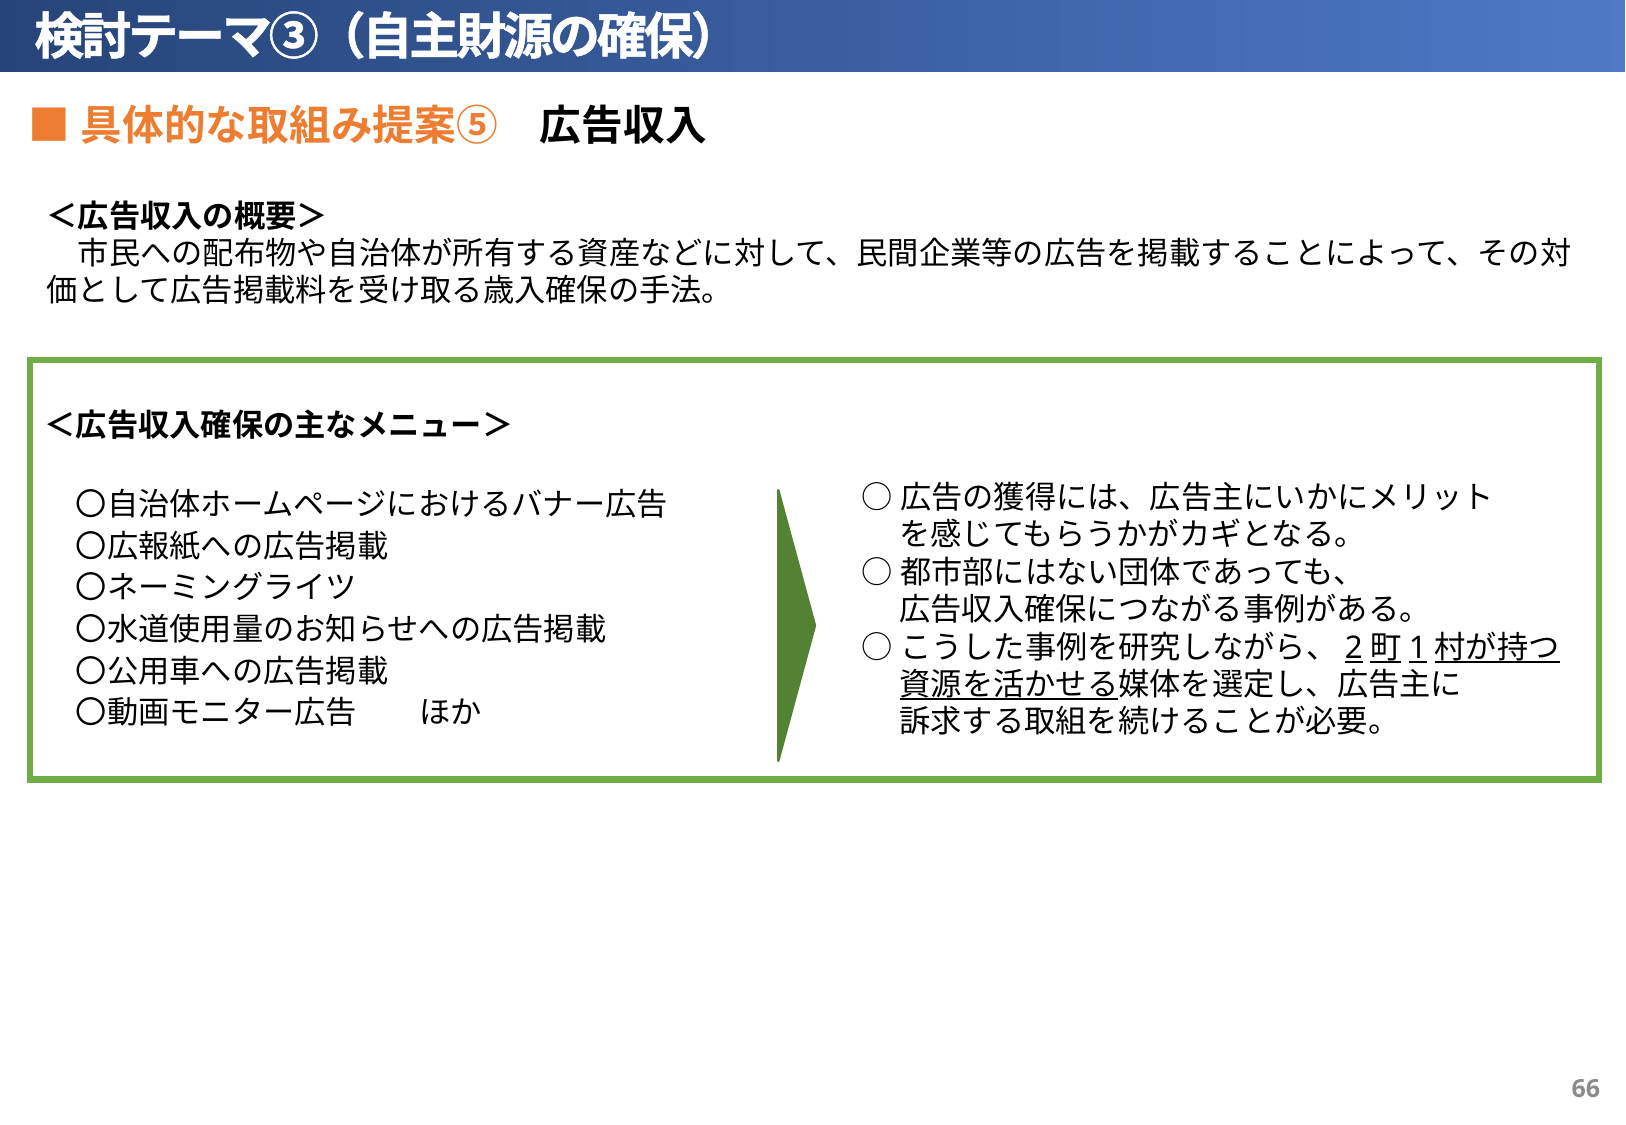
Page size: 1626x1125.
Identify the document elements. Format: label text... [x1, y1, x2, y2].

text_box 検討テーマ③（自主財源の確保） [19, 0, 1496, 72]
slide_number 65 [1546, 1064, 1616, 1116]
text_box ■具体的な取組み提案⑤ 広告収入 [14, 91, 764, 157]
text_box [0, 0, 1625, 73]
text_box [777, 489, 817, 762]
text_box ＜広告収入の概要＞ 市民への配布物や自治体が所有する資産などに対して、民間企業等の広告を掲載することによって、その対価として広告掲載料を受け取る歳入確保の手法。 [31, 169, 1588, 393]
text_box ○広告の獲得には、広告主にいかにメリット を感じてもらうかがカギとなる。 ○都市部にはない団体であっても、 広告収入確保につながる事例がある。 ○こうした事例を研究しながら、2町1村が持つ 資源を活かせる媒体を選定し、広告主に 訴求する取組を続けることが必要。 [846, 469, 1575, 747]
text_box ＜広告収入確保の主なメニュー＞ 〇自治体ホームページにおけるバナー広告 〇広報紙への広告掲載 〇ネーミングライツ 〇水道使用量のお知らせへの広告掲載 〇公用車への広告掲載 〇動画モニター広告 ほか [29, 359, 1600, 781]
